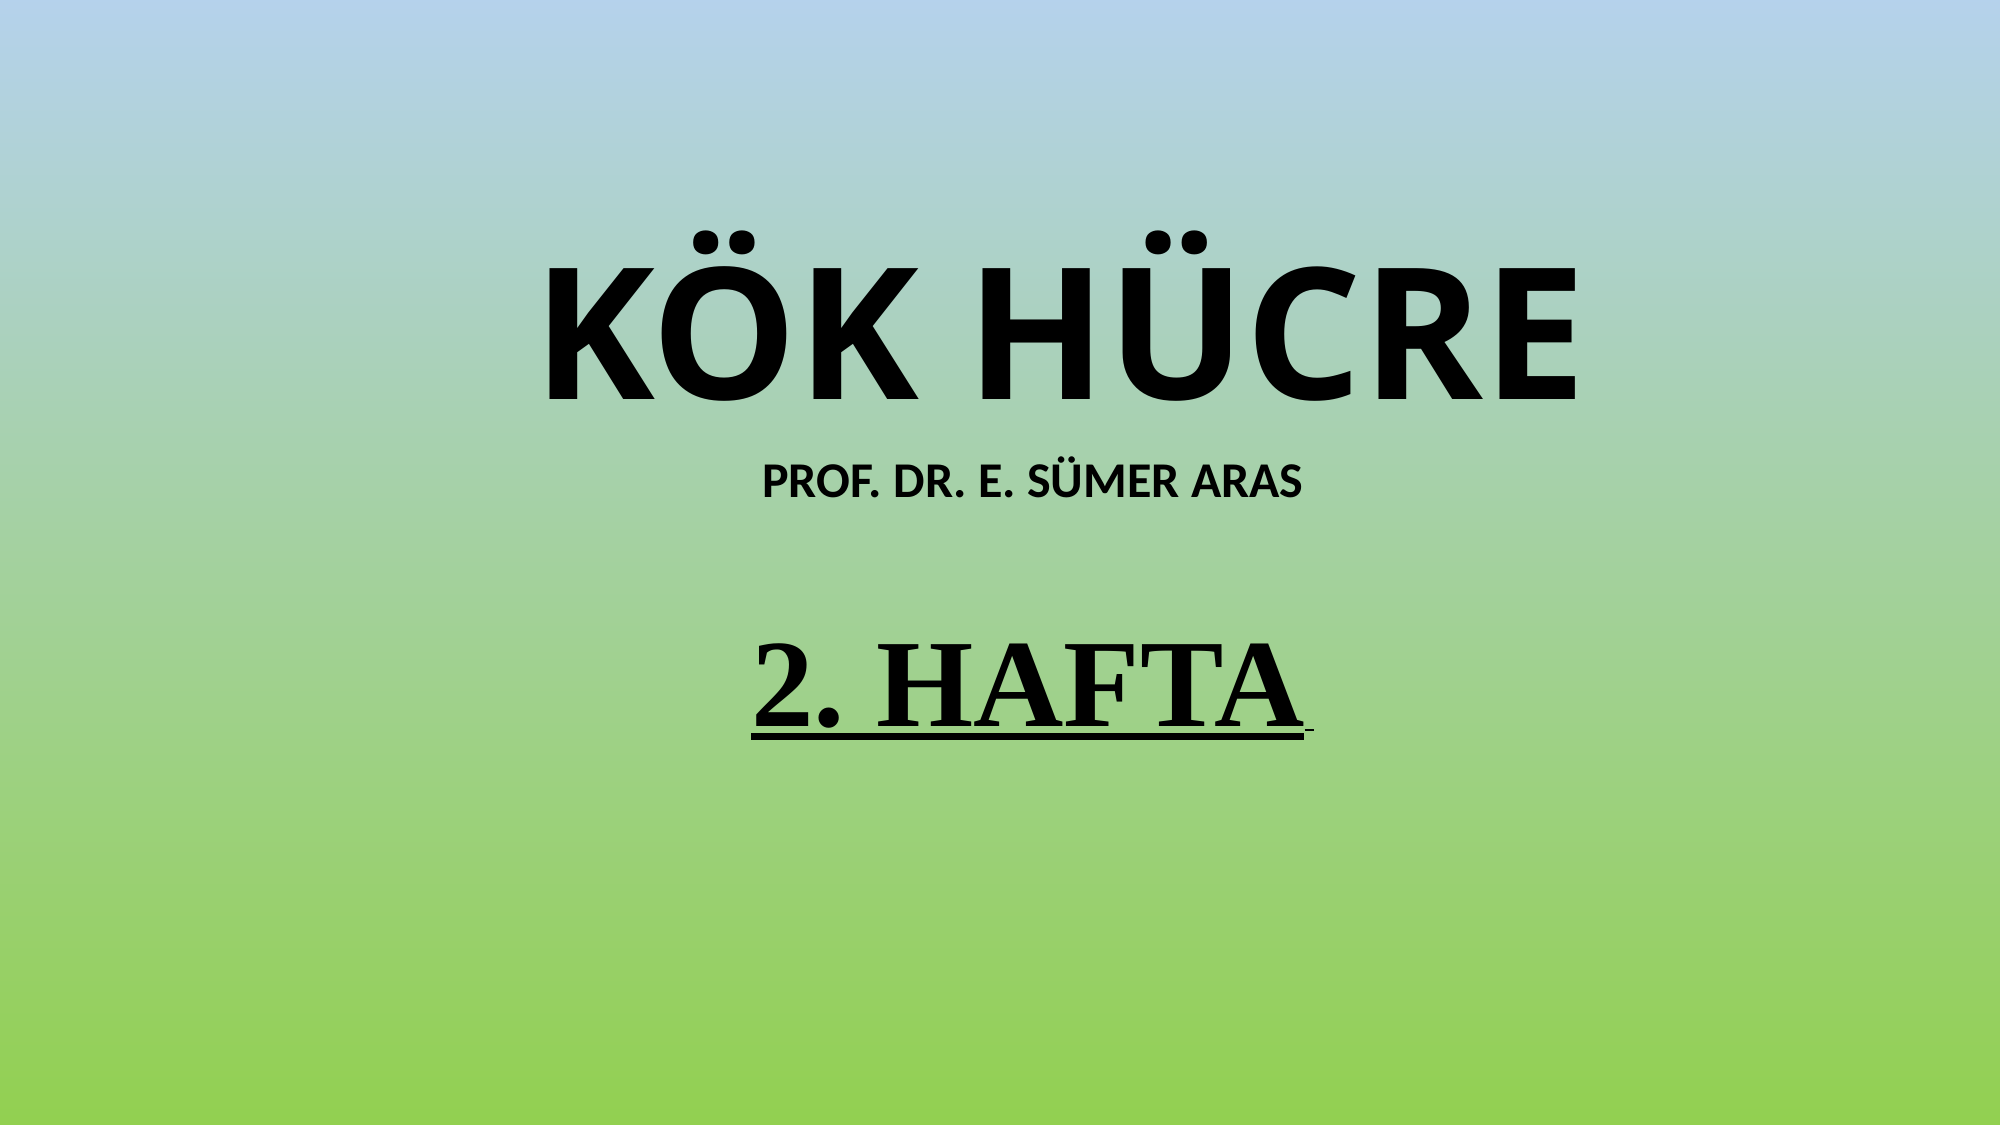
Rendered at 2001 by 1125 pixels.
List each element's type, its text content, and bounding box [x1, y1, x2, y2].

title KÖK HÜCRE [273, 214, 1619, 448]
subtitle PROF. DR. E. SÜMER ARAS [515, 447, 1551, 551]
text_box 2. HAFTA [736, 594, 1329, 759]
